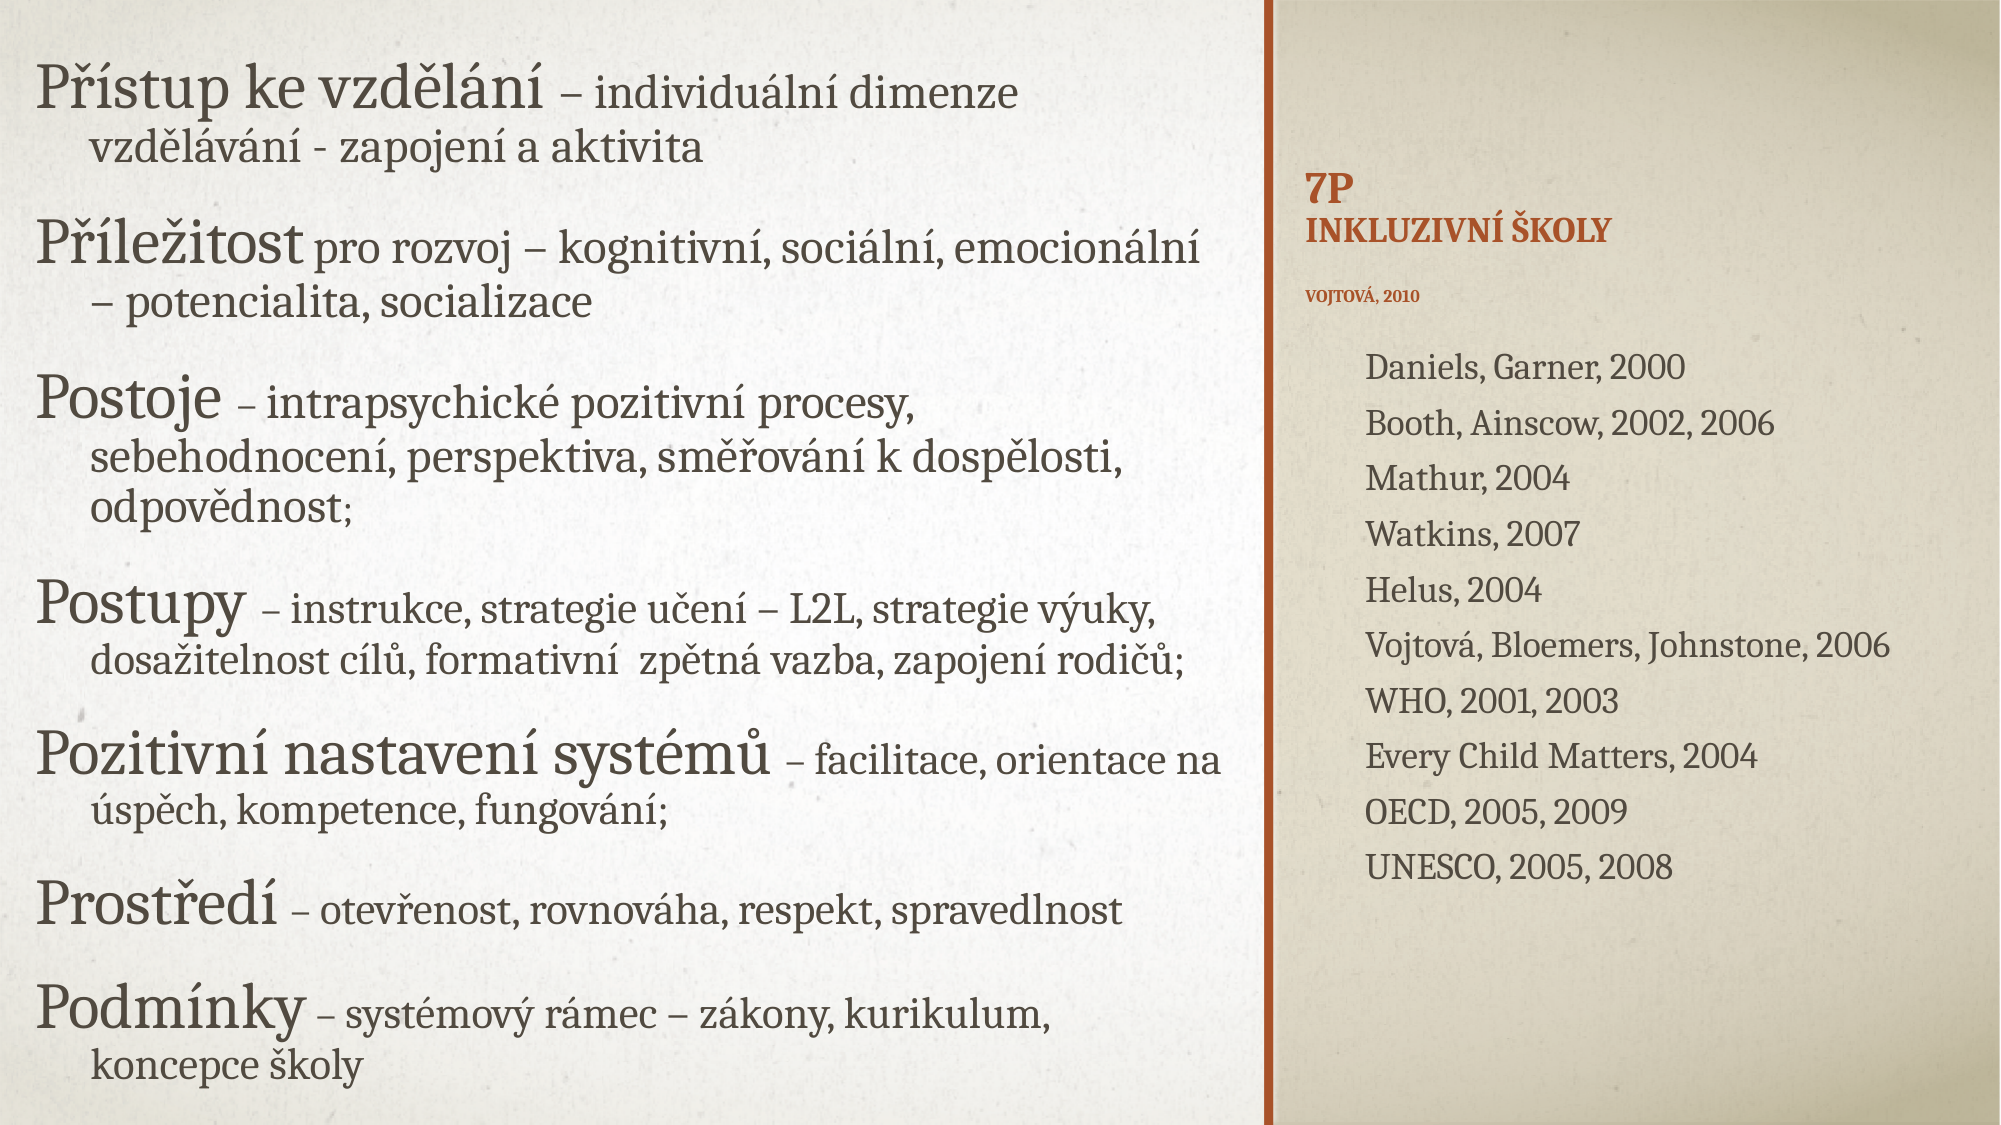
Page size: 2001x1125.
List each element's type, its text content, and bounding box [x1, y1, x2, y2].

picture [1274, 0, 2001, 1125]
list Přístup ke vzdělání – individuální dimenze vzdělávání - zapojení a aktivita Příležitost pro rozvoj – kognitivní, sociální, emocionální – potencialita, socializace Postoje – intrapsychické pozitivní procesy, sebehodnocení, perspektiva, směřování k dospělosti, odpovědnost; Postupy – instrukce, strategie učení – L2L, strategie výuky, dosažitelnost cílů, formativní zpětná vazba, zapojení rodičů; Pozitivní nastavení systémů – facilitace, orientace na úspěch, kompetence, fungování; Prostředí – otevřenost, rovnováha, respekt, spravedlnost Podmínky – systémový rámec – zákony, kurikulum, koncepce školy [19, 47, 1244, 1101]
picture [0, 0, 1264, 1125]
list Daniels, Garner, 2000 Booth, Ainscow, 2002, 2006 Mathur, 2004 Watkins, 2007 Helus, 2004 Vojtová, Bloemers, Johnstone, 2006 WHO, 2001, 2003 Every Child Matters, 2004 OECD, 2005, 2009 UNESCO, 2005, 2008 [1350, 341, 1920, 1063]
title 7P Inkluzivní školy Vojtová, 2010 [1290, 61, 1968, 356]
